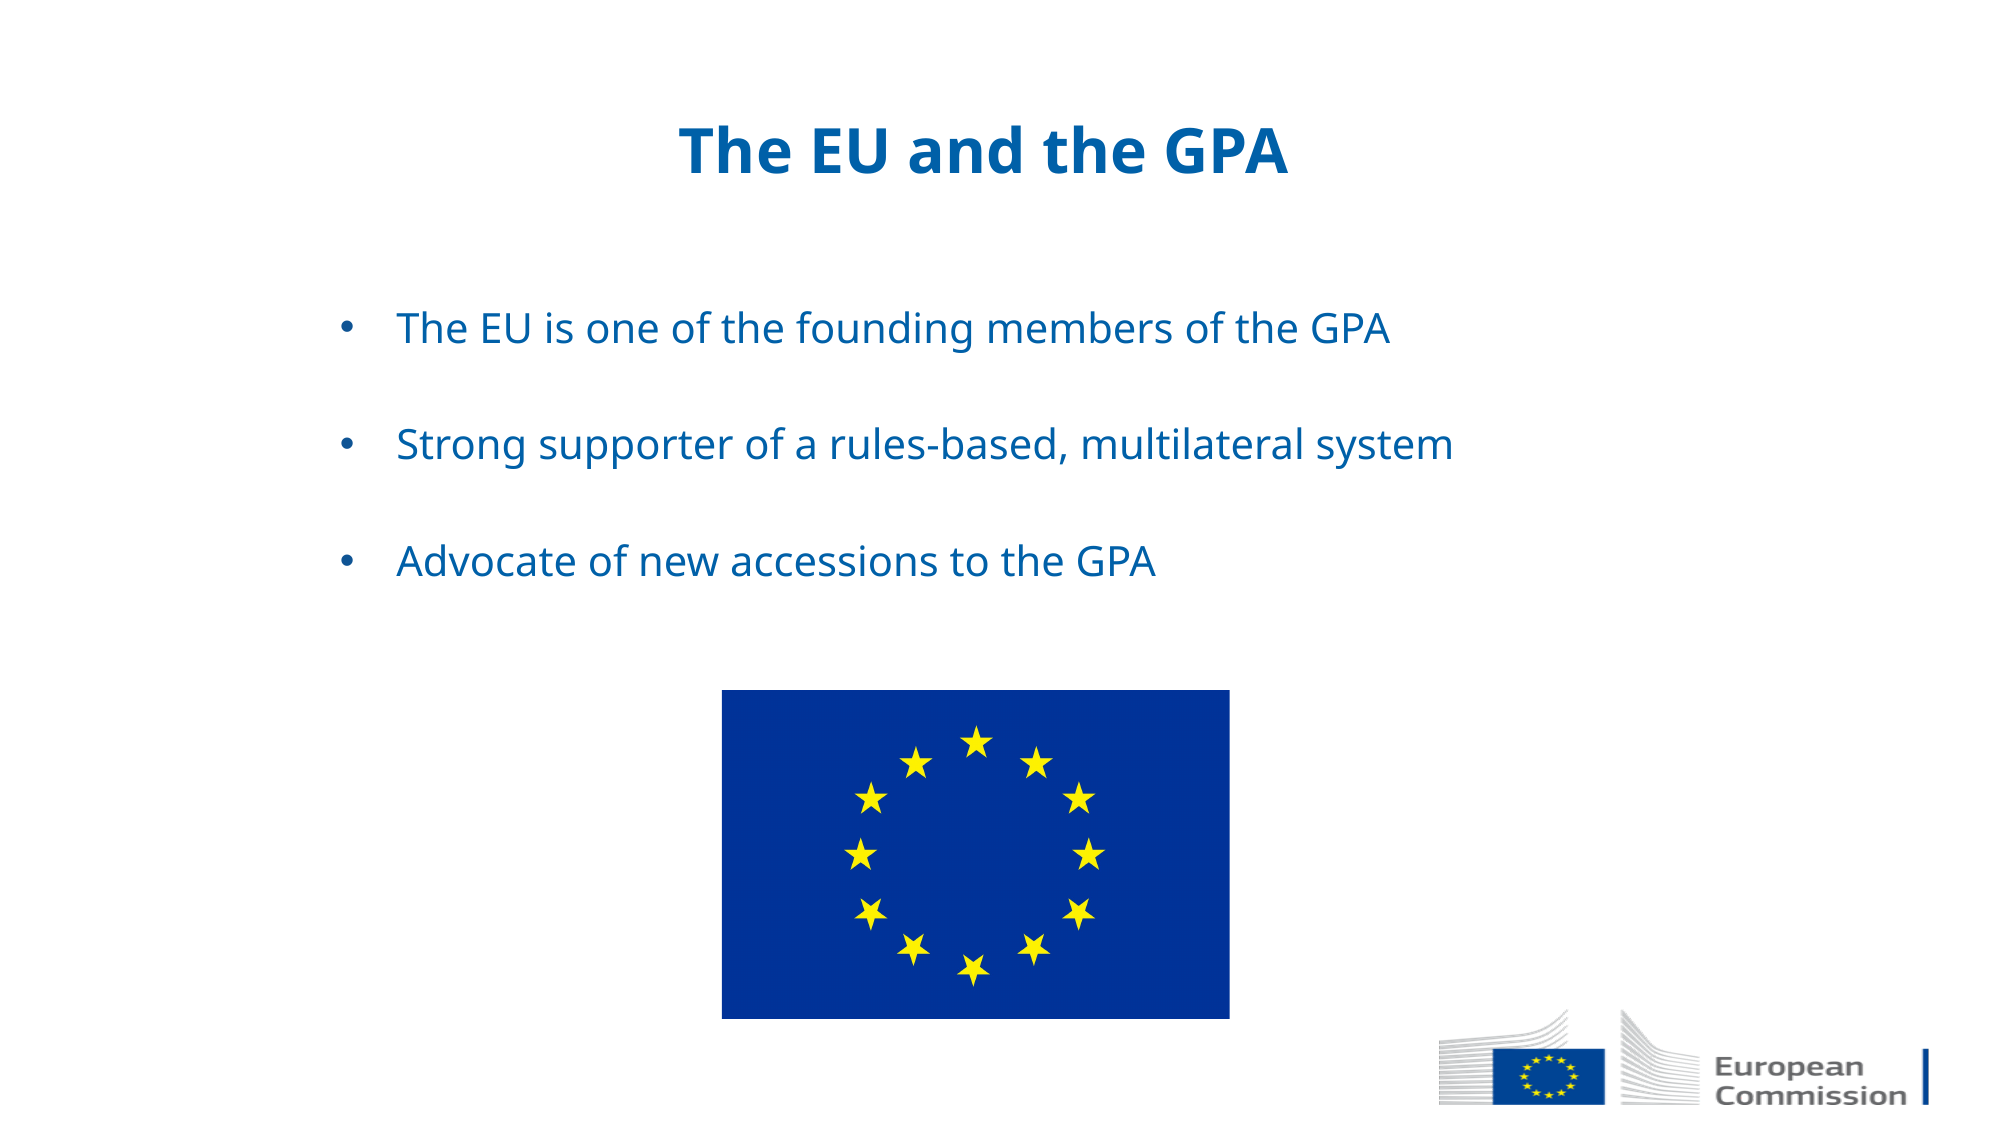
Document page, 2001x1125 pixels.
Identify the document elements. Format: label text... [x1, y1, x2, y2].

title The EU and the GPA [83, 71, 1884, 226]
picture [721, 690, 1230, 1019]
text_box [975, 537, 1025, 588]
list The EU is one of the founding members of the GPA Strong supporter of a rules-based, multilateral system Advocate of new accessions to the GPA [324, 225, 1676, 805]
picture [1438, 1008, 1930, 1106]
text_box [999, 562, 1050, 613]
